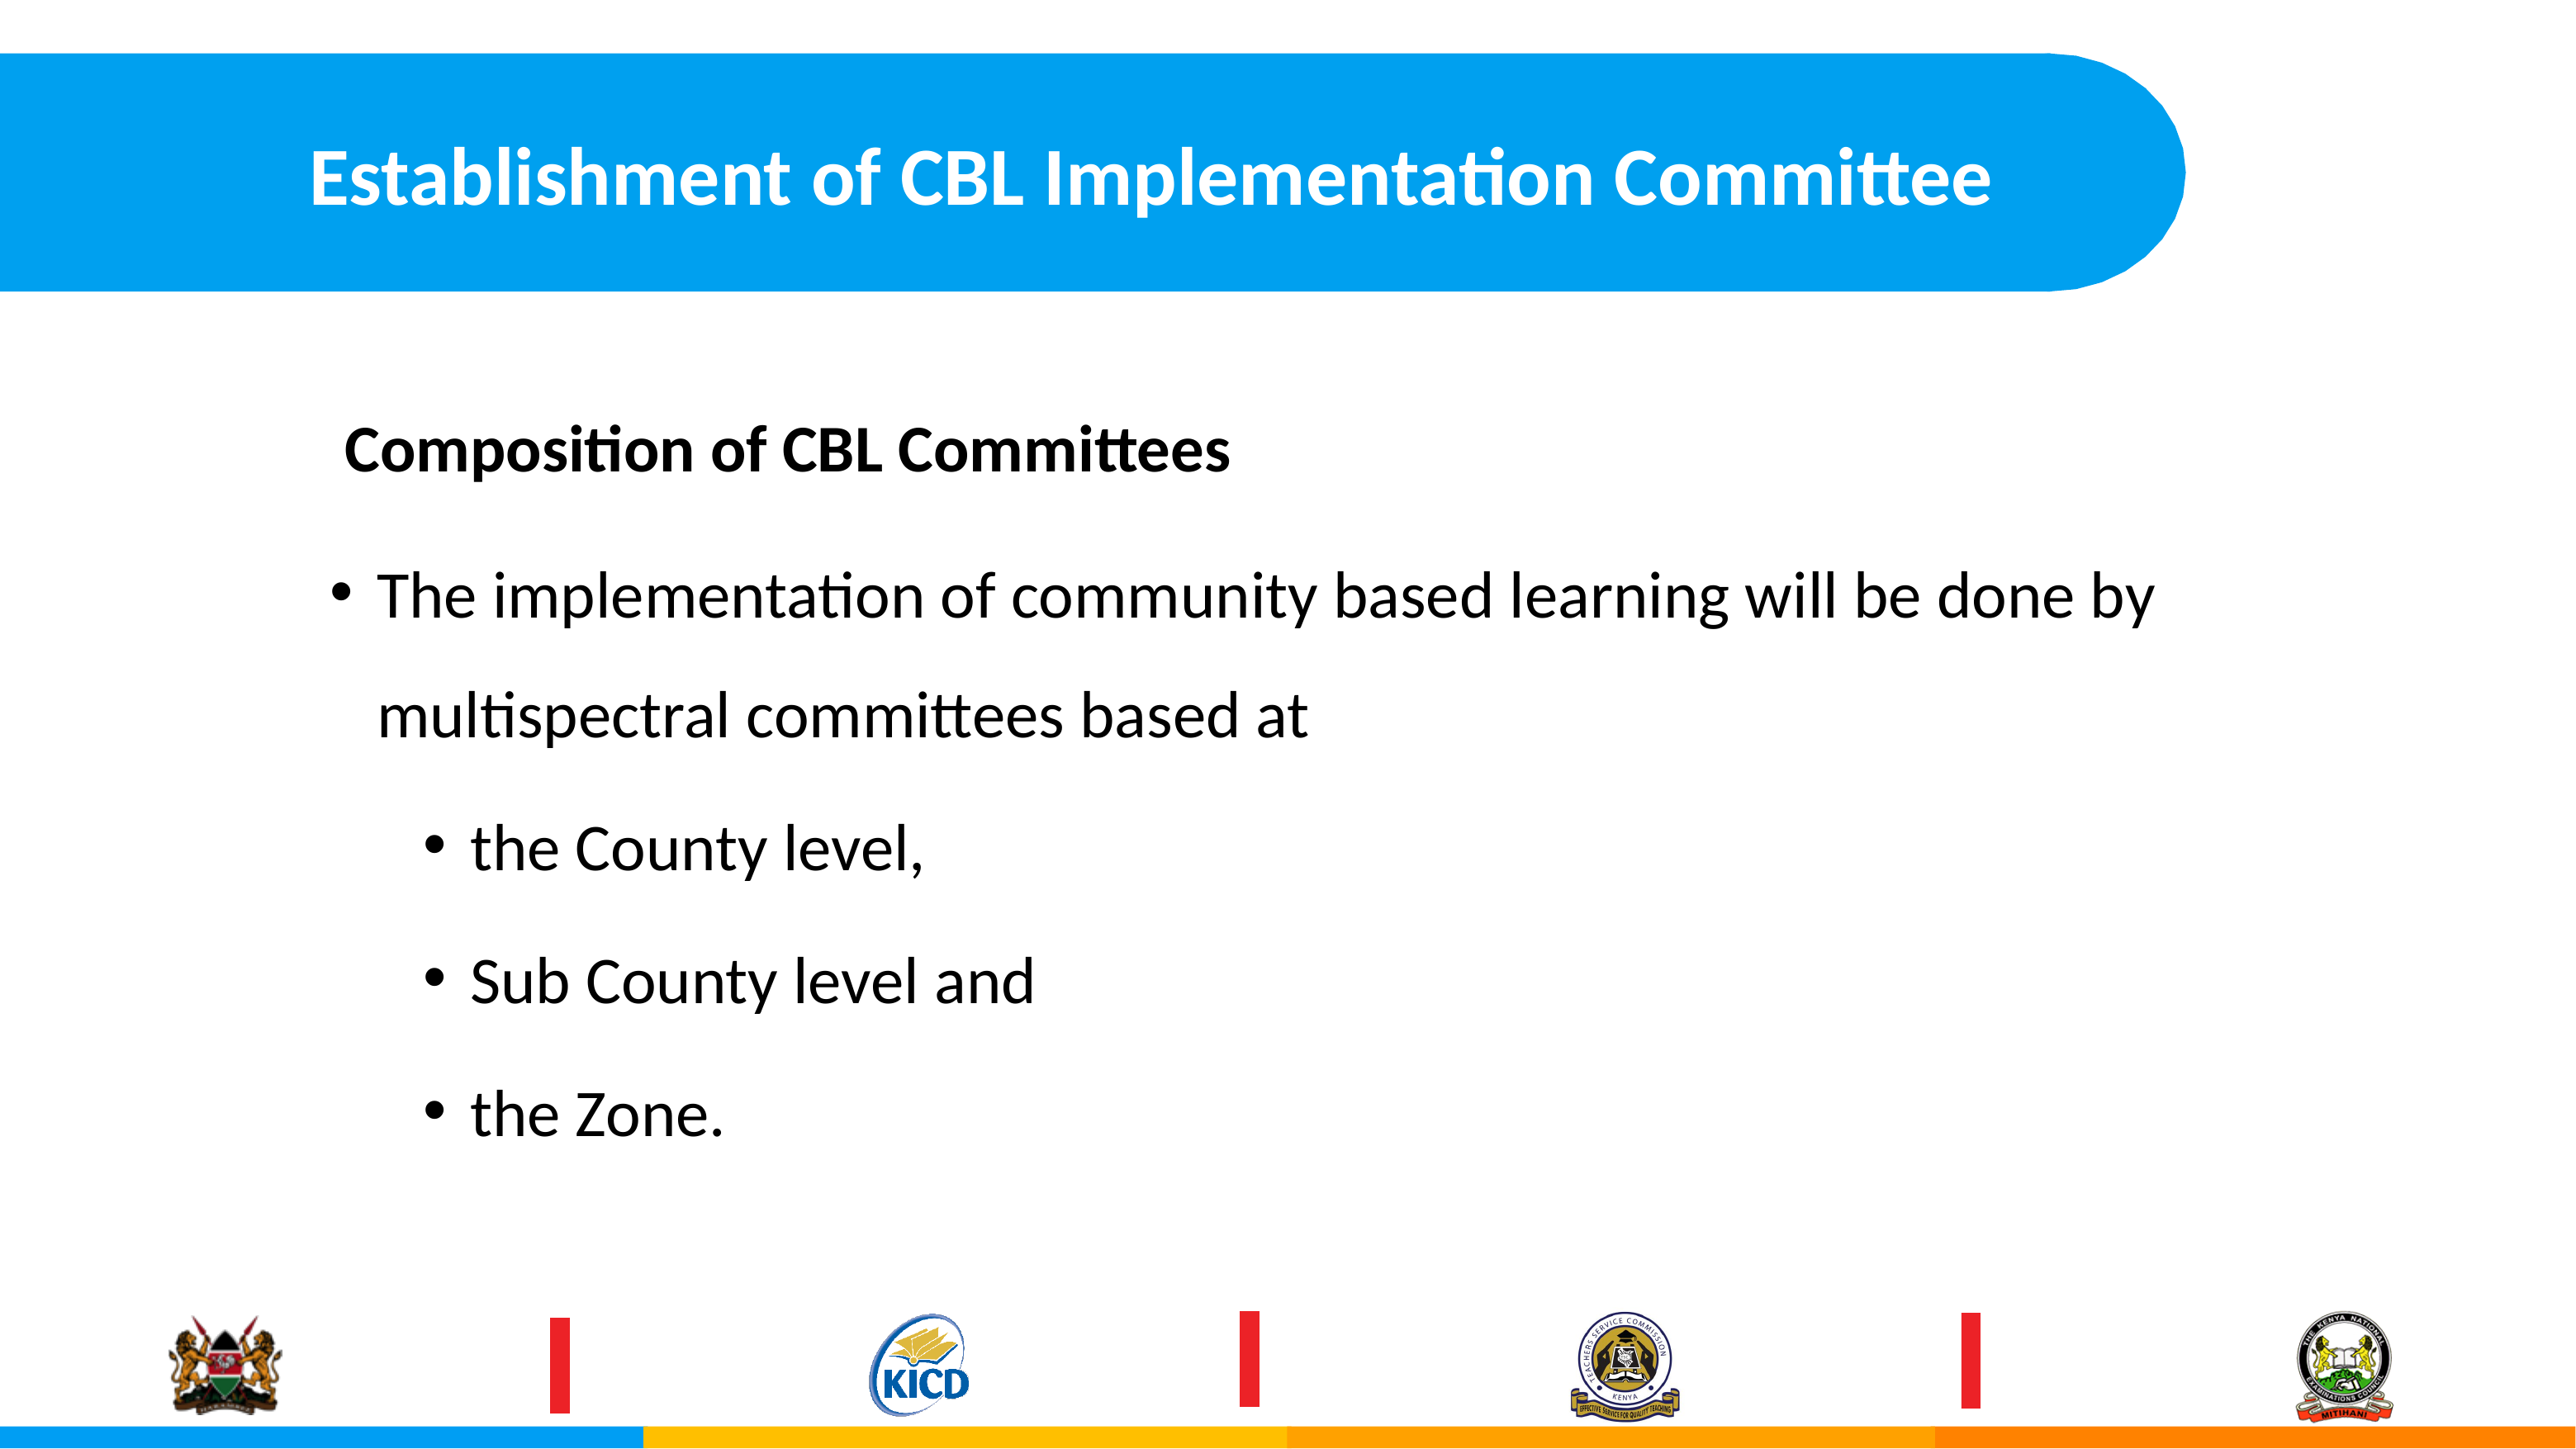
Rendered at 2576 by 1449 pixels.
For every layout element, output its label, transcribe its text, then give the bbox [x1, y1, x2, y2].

list Composition of CBL Committees The implementation of community based learning will be done by multispectral committees based at the County level, Sub County level and the Zone. [317, 358, 2321, 1157]
title Establishment of CBL Implementation Committee [297, 92, 2321, 363]
picture [866, 1309, 972, 1420]
picture [1555, 1300, 1694, 1426]
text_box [0, 53, 2186, 292]
picture [2276, 1291, 2415, 1426]
picture [168, 1315, 282, 1415]
